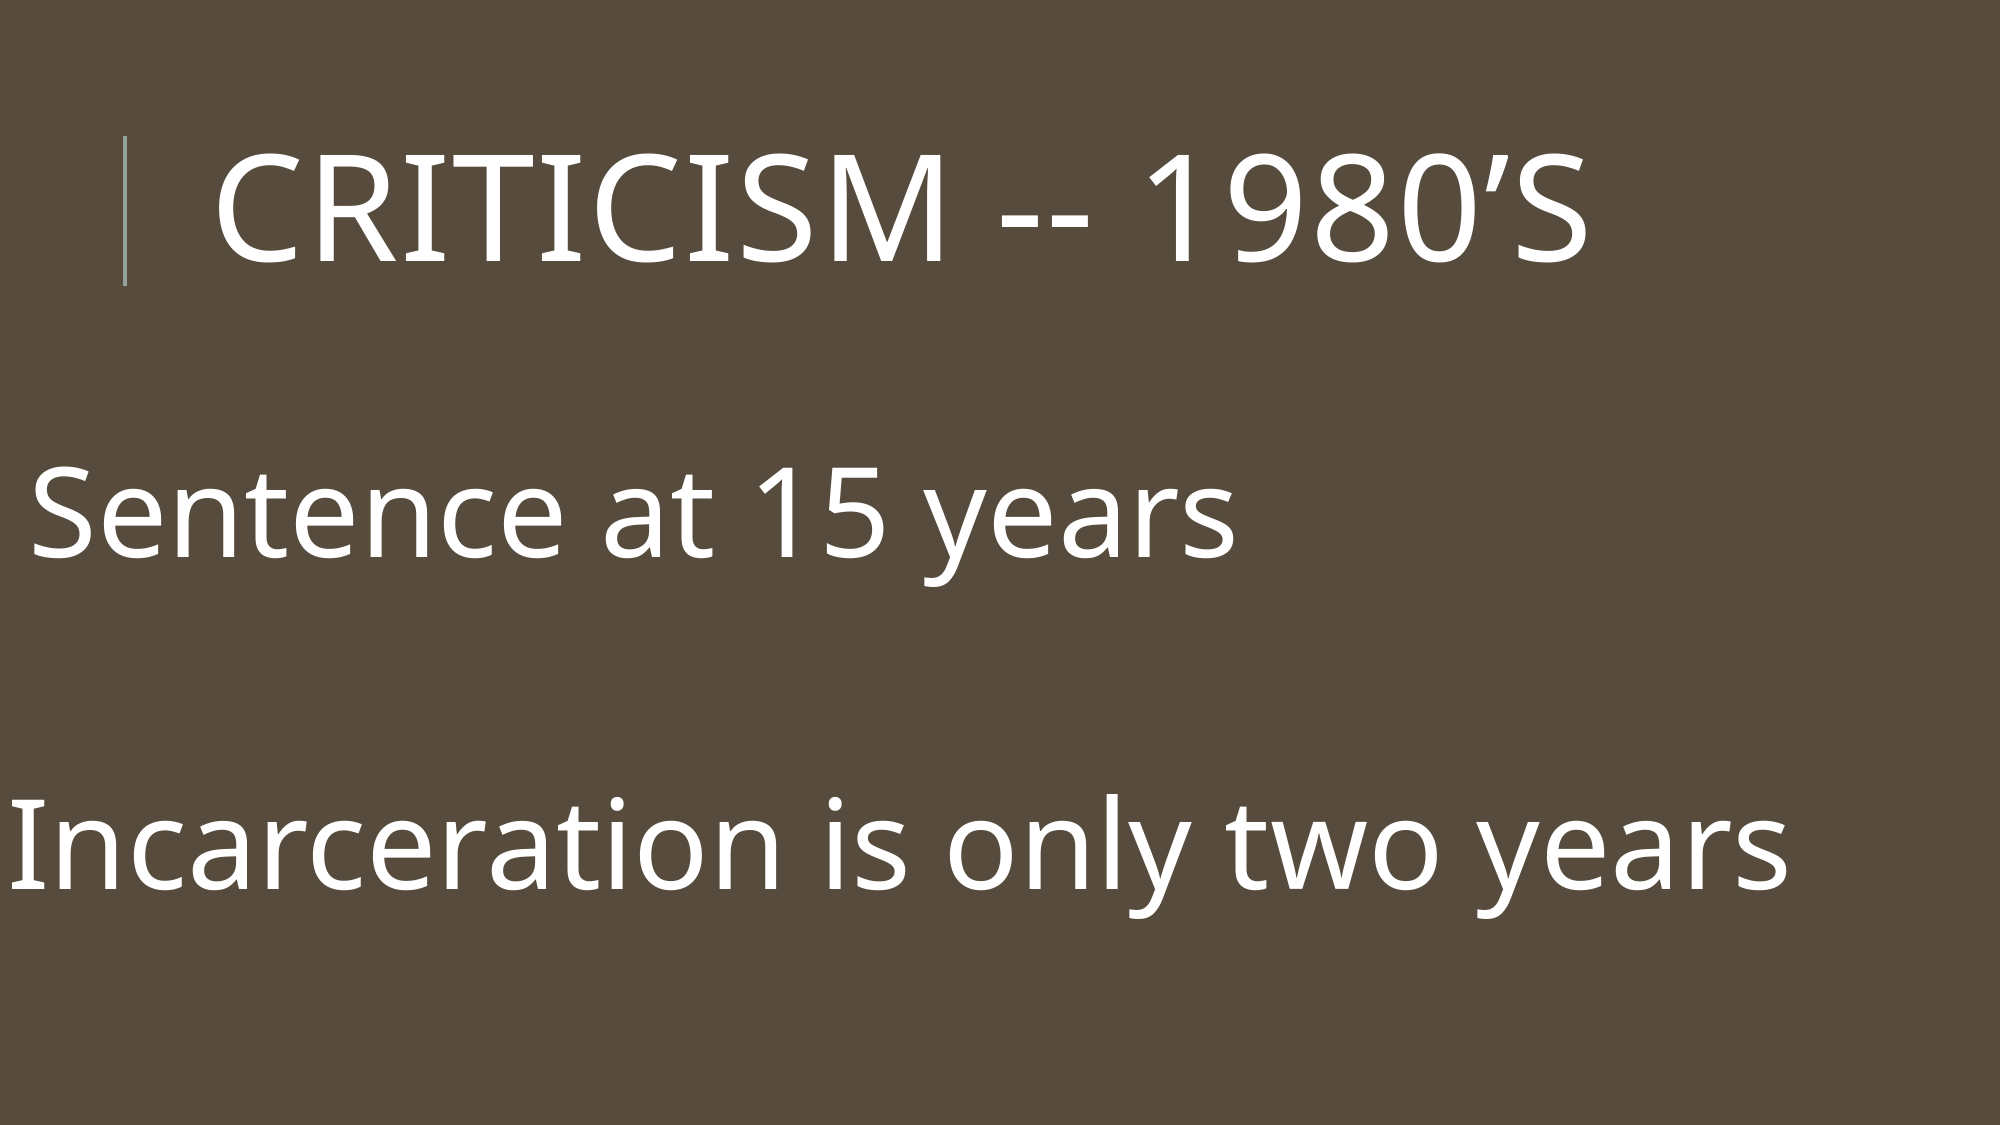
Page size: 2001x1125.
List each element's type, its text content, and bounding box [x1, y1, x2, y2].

title Criticism -- 1980’s [85, 96, 1763, 279]
list Sentence at 15 years Incarceration is only two years [0, 279, 2000, 1108]
